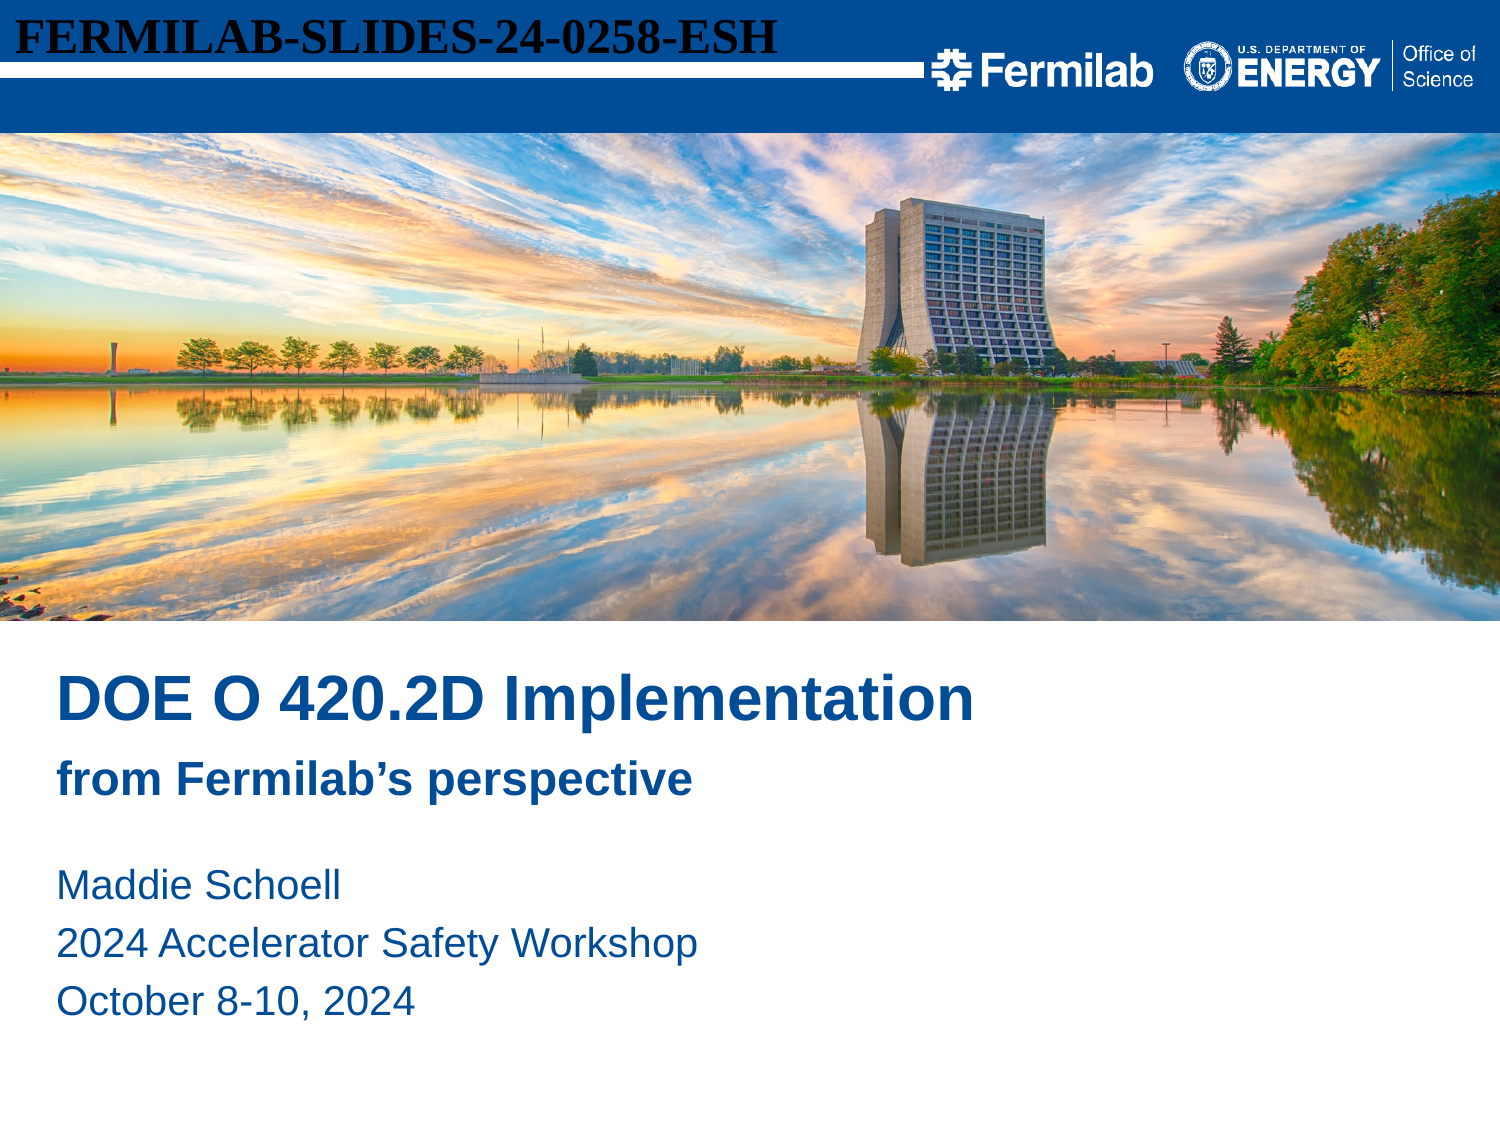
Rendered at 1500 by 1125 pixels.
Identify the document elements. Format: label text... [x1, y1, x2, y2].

list Maddie Schoell 2024 Accelerator Safety Workshop October 8-10, 2024 [56, 849, 1451, 1066]
text_box FERMILAB-SLIDES-24-0258-ESH [0, 0, 1108, 72]
picture [0, 133, 1500, 621]
list DOE O 420.2D Implementation from Fermilab’s perspective [56, 648, 1451, 813]
